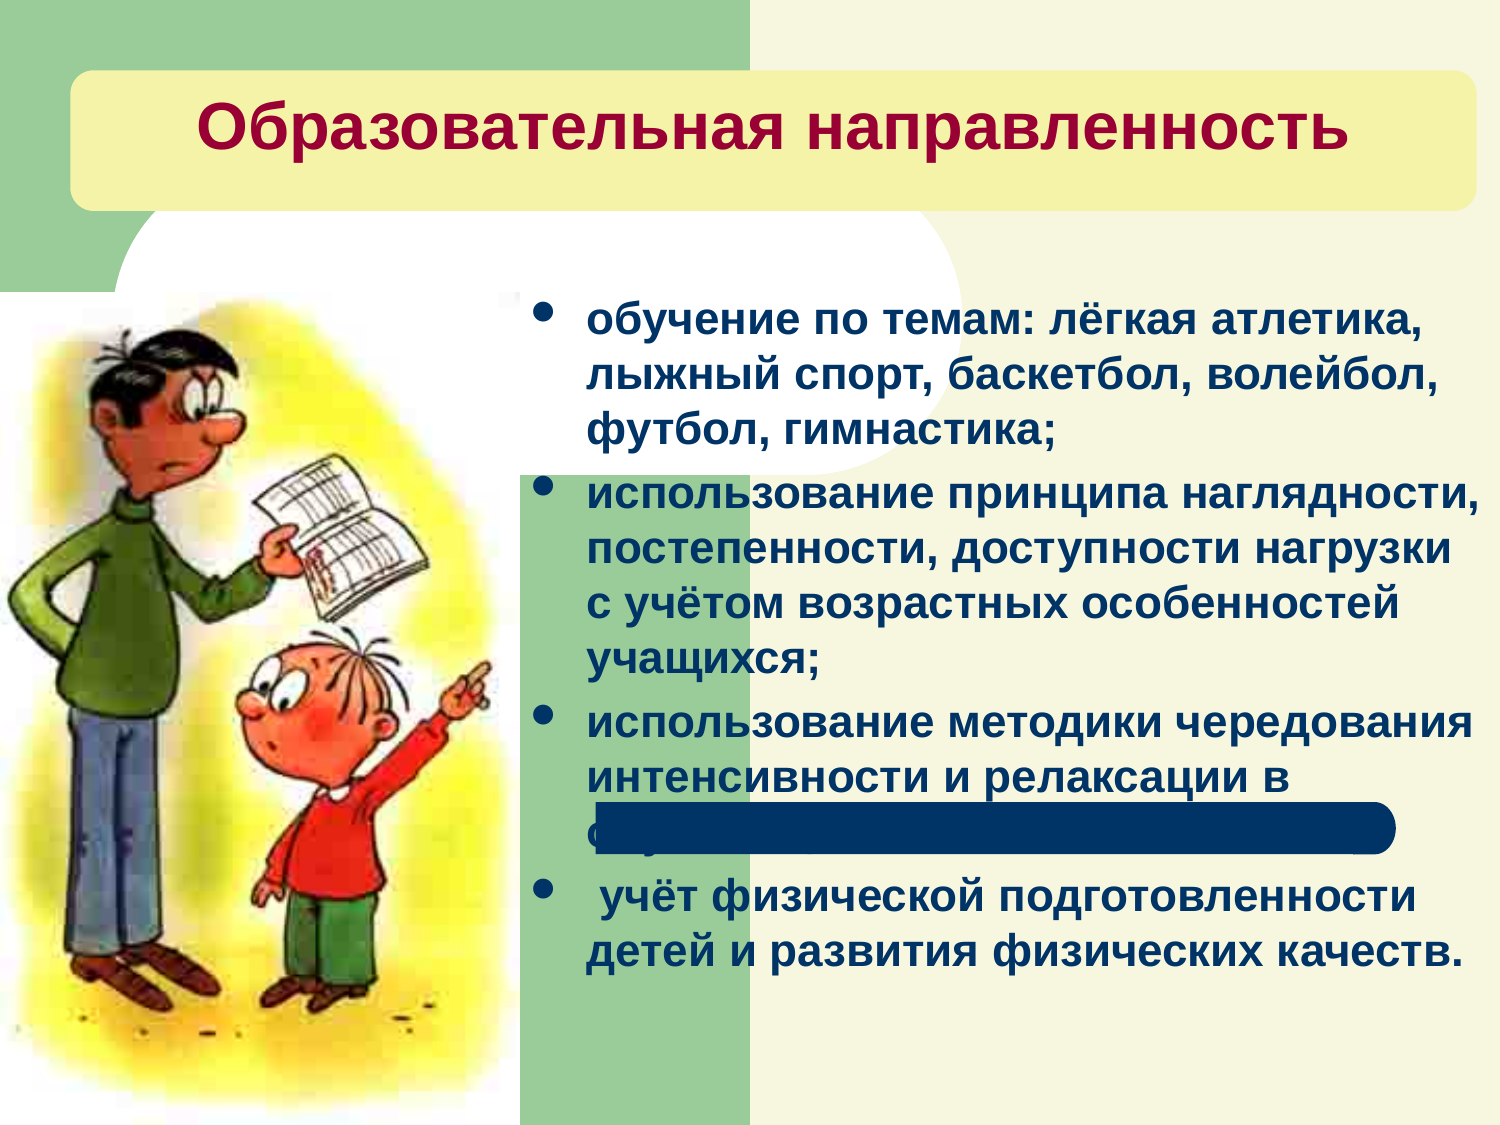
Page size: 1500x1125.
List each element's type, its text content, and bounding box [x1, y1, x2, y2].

text_box обучение по темам: лёгкая атлетика, лыжный спорт, баскетбол, волейбол, футбол, гимнастика; использование принципа наглядности, постепенности, доступности нагрузки с учётом возрастных особенностей учащихся; использование методики чередования интенсивности и релаксации в обучении; учёт физической подготовленности детей и развития физических качеств. [515, 281, 1500, 1020]
picture [0, 292, 521, 1125]
text_box Образовательная направленность [68, 68, 1479, 214]
